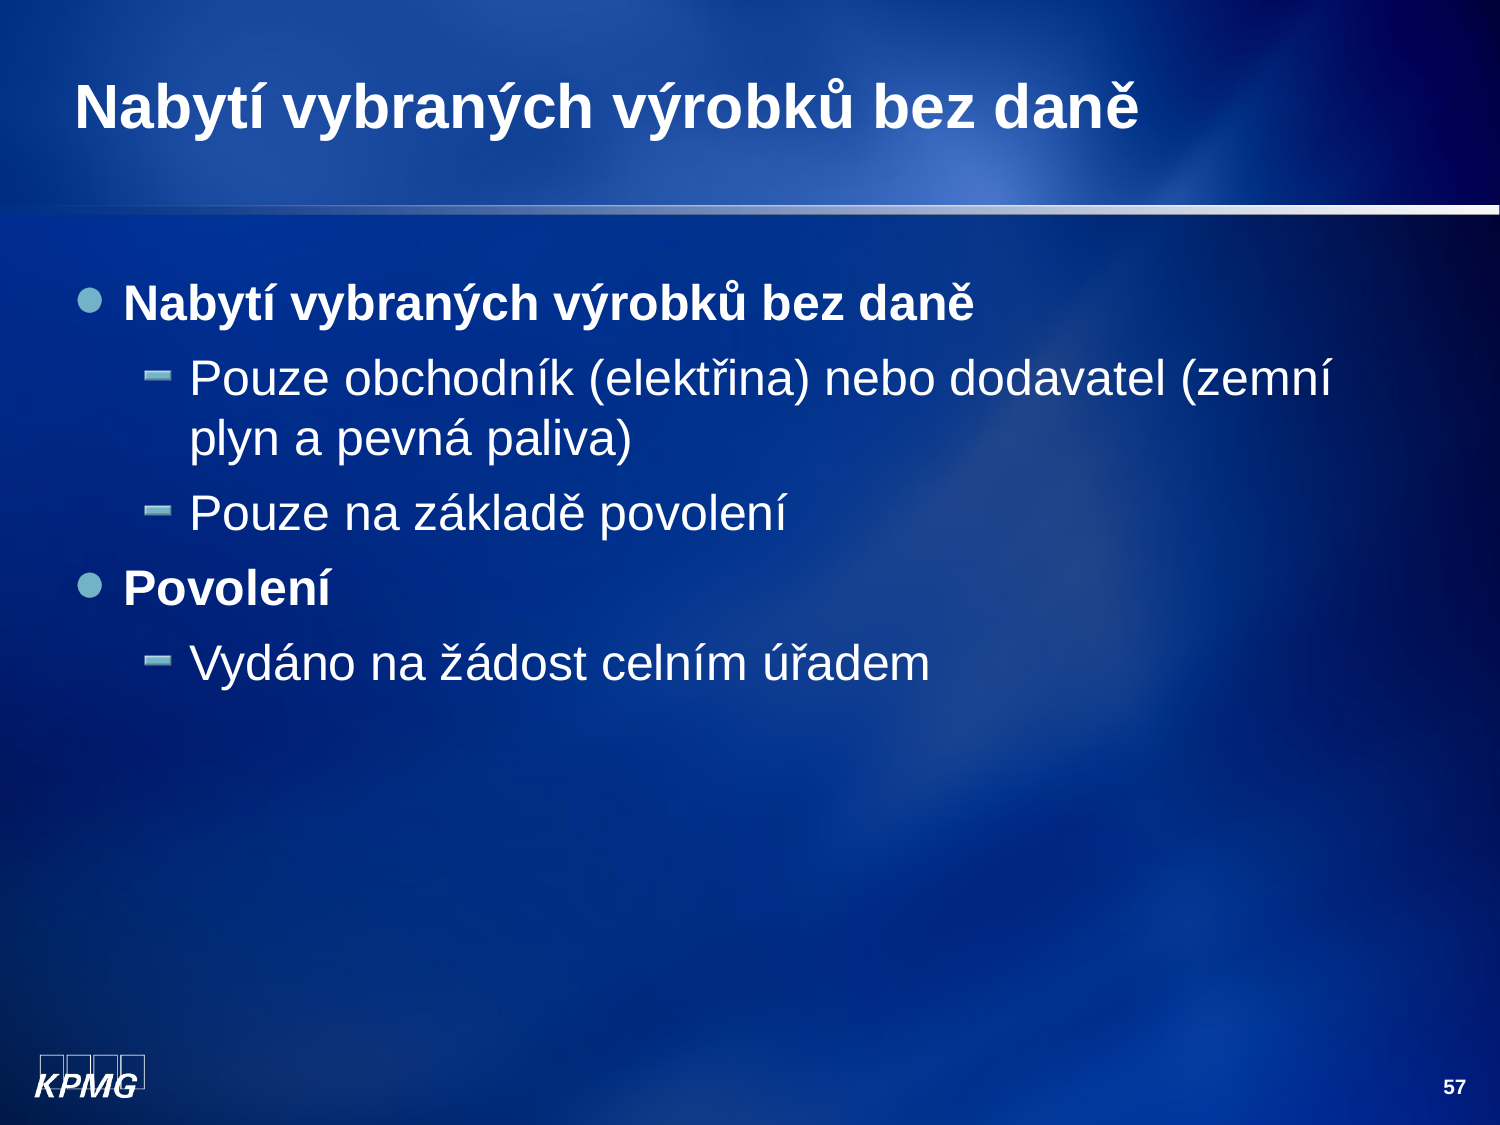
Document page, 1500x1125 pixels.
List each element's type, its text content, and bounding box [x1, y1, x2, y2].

slide_number 57 [1380, 1065, 1482, 1107]
title Nabytí vybraných výrobků bez daně [59, 11, 1451, 196]
list Nabytí vybraných výrobků bez daně Pouze obchodník (elektřina) nebo dodavatel (zemní plyn a pevná paliva) Pouze na základě povolení Povolení Vydáno na žádost celním úřadem [61, 262, 1451, 1006]
picture [0, 0, 1500, 1125]
